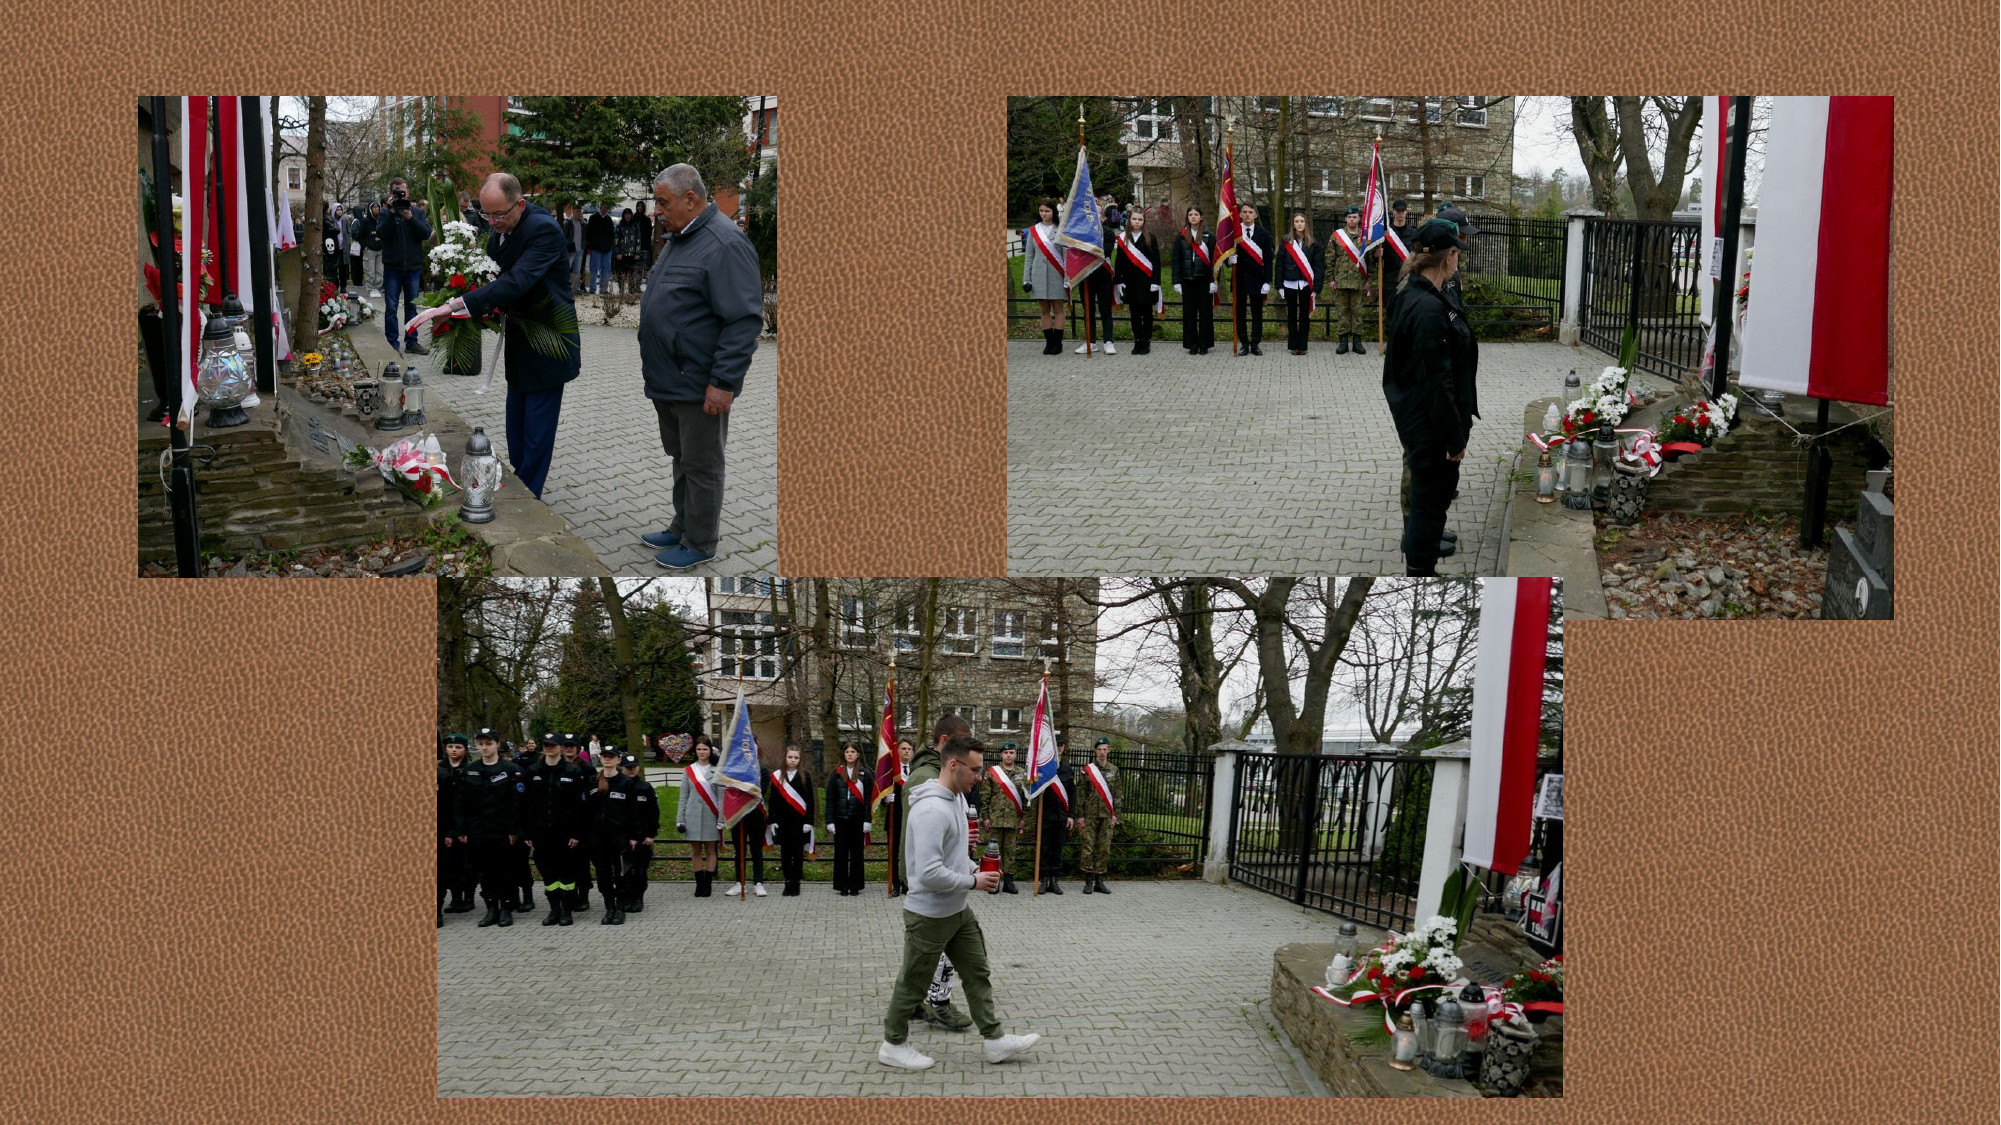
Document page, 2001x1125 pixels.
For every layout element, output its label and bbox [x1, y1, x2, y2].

picture [137, 96, 1894, 1098]
